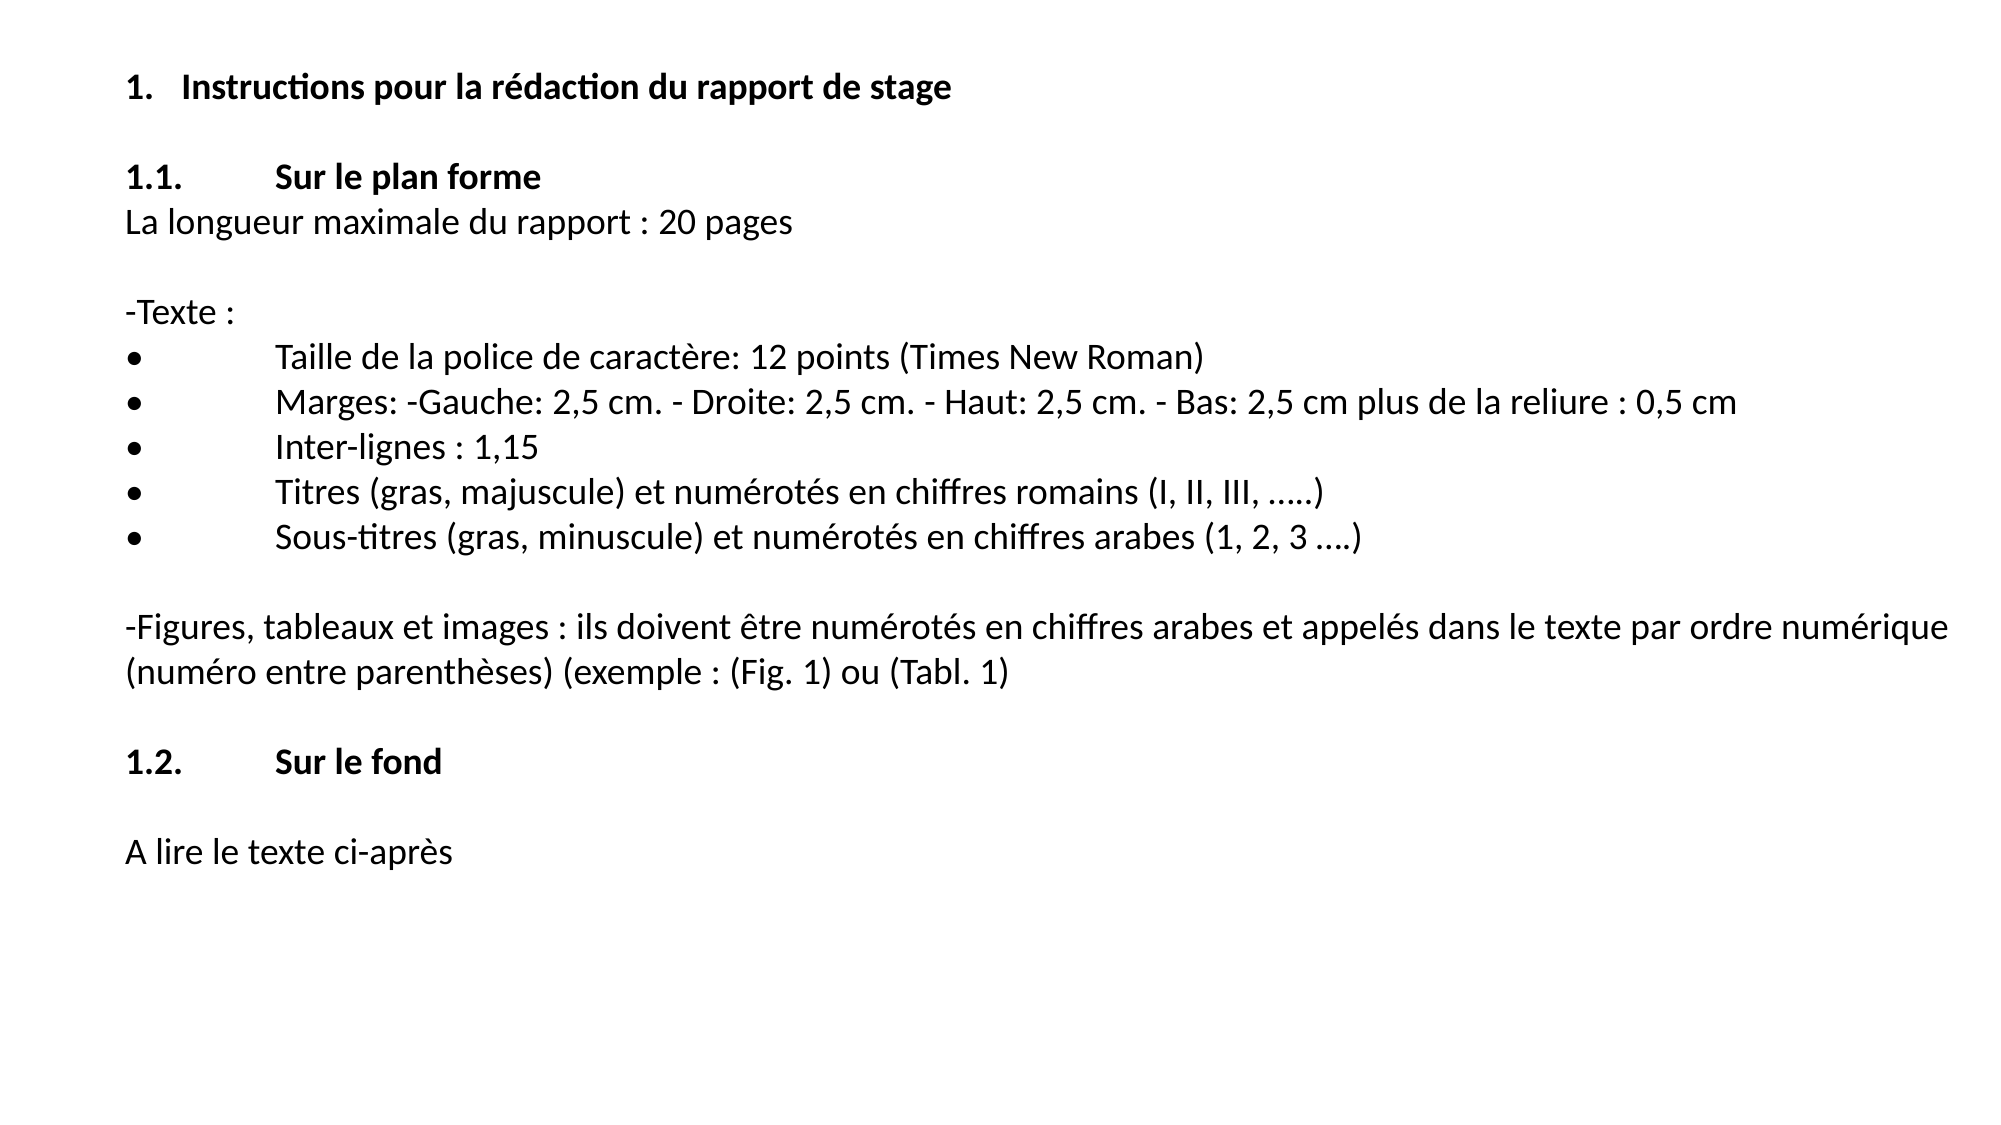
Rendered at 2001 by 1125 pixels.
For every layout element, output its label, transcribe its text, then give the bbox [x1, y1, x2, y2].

text_box Instructions pour la rédaction du rapport de stage 1.1. Sur le plan forme La longueur maximale du rapport : 20 pages -Texte : • Taille de la police de caractère: 12 points (Times New Roman) • Marges: -Gauche: 2,5 cm. - Droite: 2,5 cm. - Haut: 2,5 cm. - Bas: 2,5 cm plus de la reliure : 0,5 cm • Inter-lignes : 1,15 • Titres (gras, majuscule) et numérotés en chiffres romains (I, II, III, …..) • Sous-titres (gras, minuscule) et numérotés en chiffres arabes (1, 2, 3 ….) -Figures, tableaux et images : ils doivent être numérotés en chiffres arabes et appelés dans le texte par ordre numérique (numéro entre parenthèses) (exemple : (Fig. 1) ou (Tabl. 1) 1.2. Sur le fond A lire le texte ci-après [110, 55, 2000, 925]
